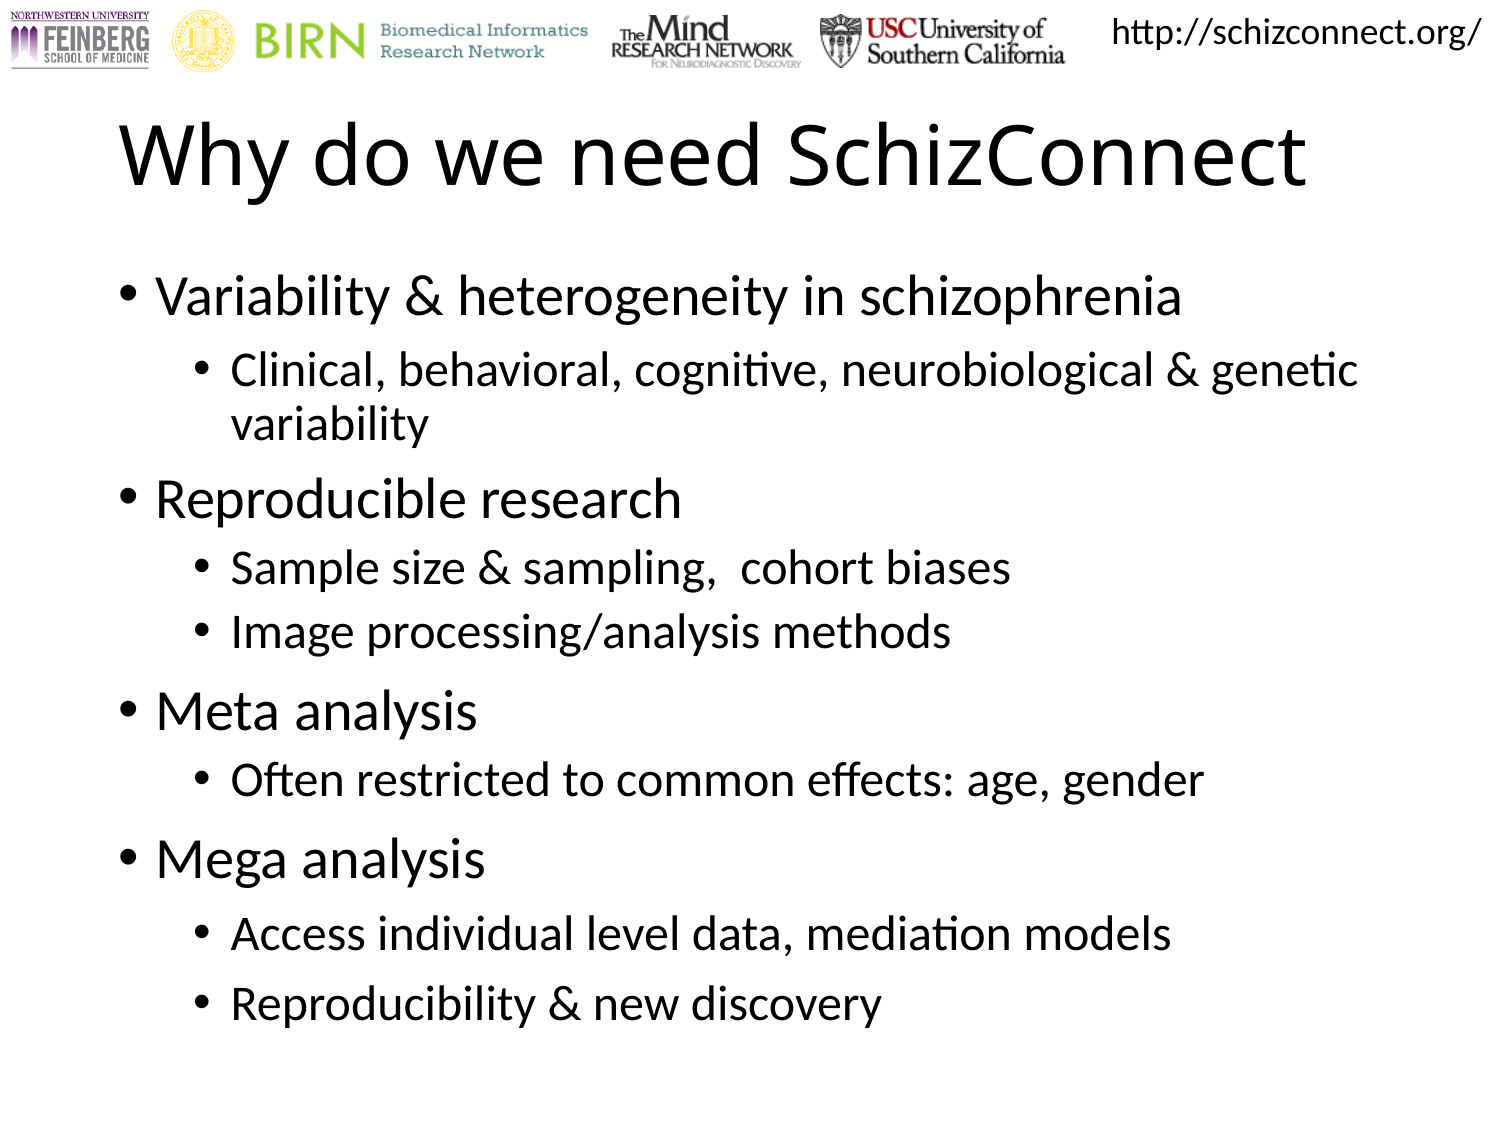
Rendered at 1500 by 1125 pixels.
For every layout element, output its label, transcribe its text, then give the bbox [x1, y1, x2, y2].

picture [820, 14, 1066, 68]
list Variability & heterogeneity in schizophrenia Clinical, behavioral, cognitive, neurobiological & genetic variability Reproducible research Sample size & sampling, cohort biases Image processing/analysis methods Meta analysis Often restricted to common effects: age, gender Mega analysis Access individual level data, mediation models Reproducibility & new discovery [103, 257, 1397, 1014]
picture [253, 21, 593, 61]
picture [172, 10, 235, 72]
title Why do we need SchizConnect [103, 82, 1397, 236]
picture [611, 14, 802, 68]
picture [0, 0, 154, 83]
